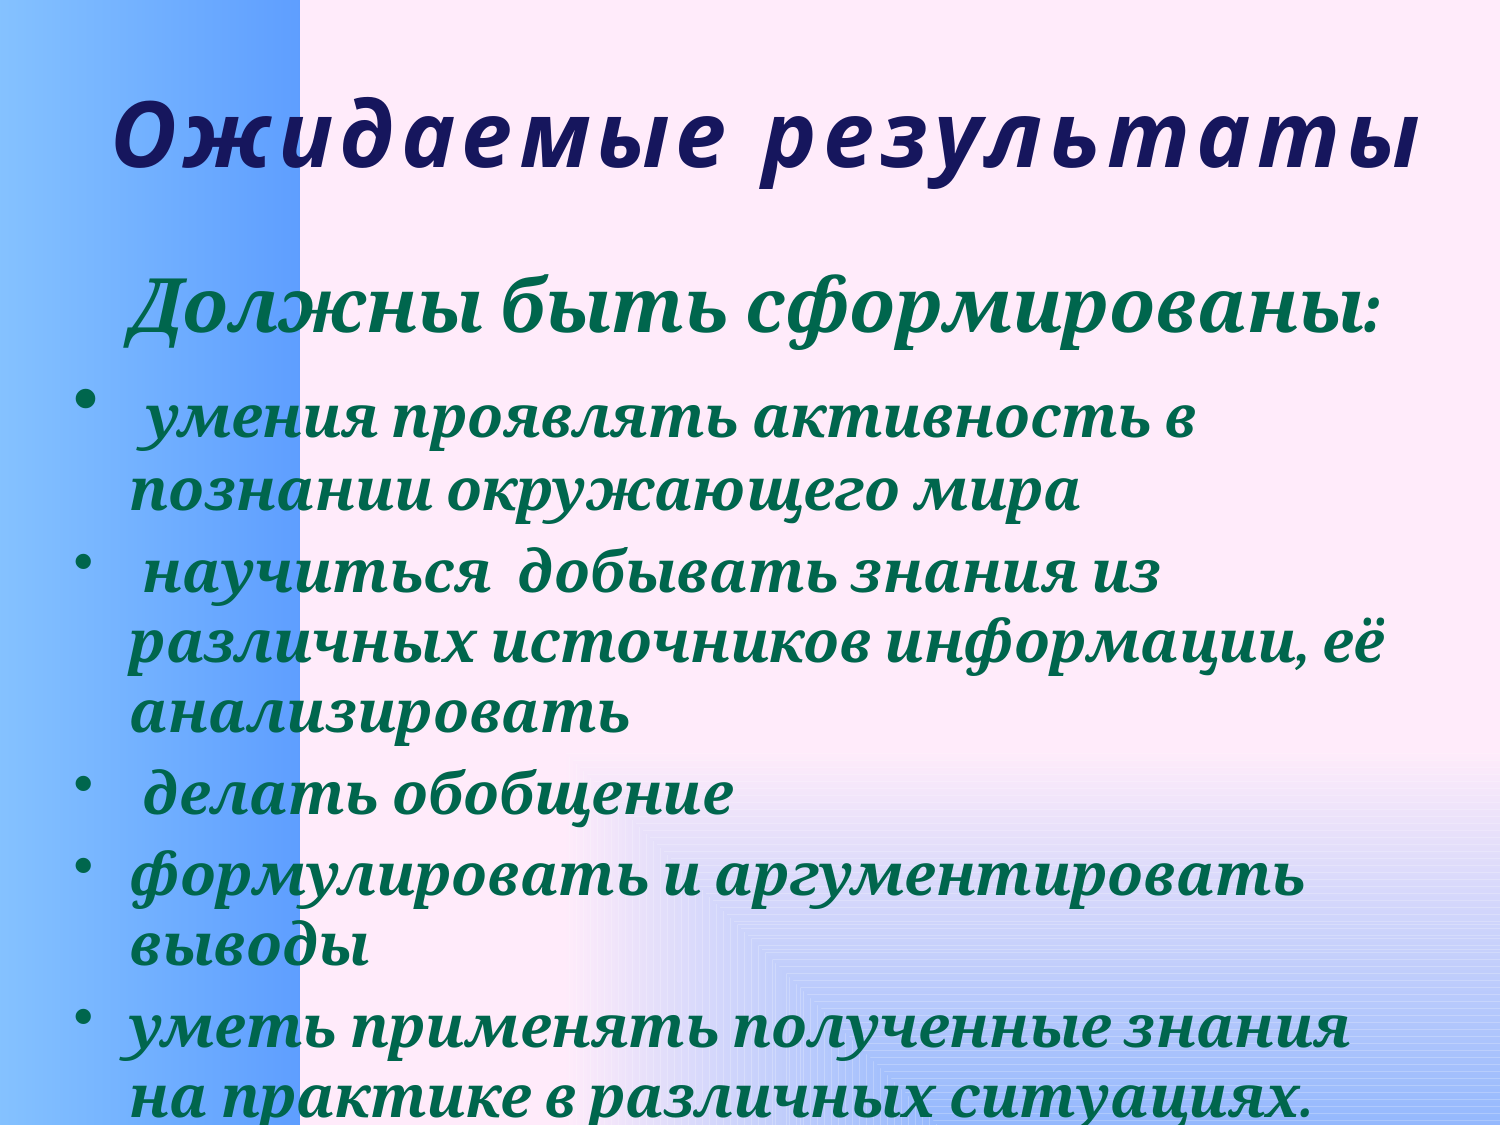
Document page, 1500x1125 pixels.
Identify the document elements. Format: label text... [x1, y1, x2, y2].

title Ожидаемые результаты [70, 37, 1463, 225]
list Должны быть сформированы: умения проявлять активность в познании окружающего мира научиться добывать знания из различных источников информации, её анализировать делать обобщение формулировать и аргументировать выводы уметь применять полученные знания на практике в различных ситуациях. [58, 249, 1454, 1013]
